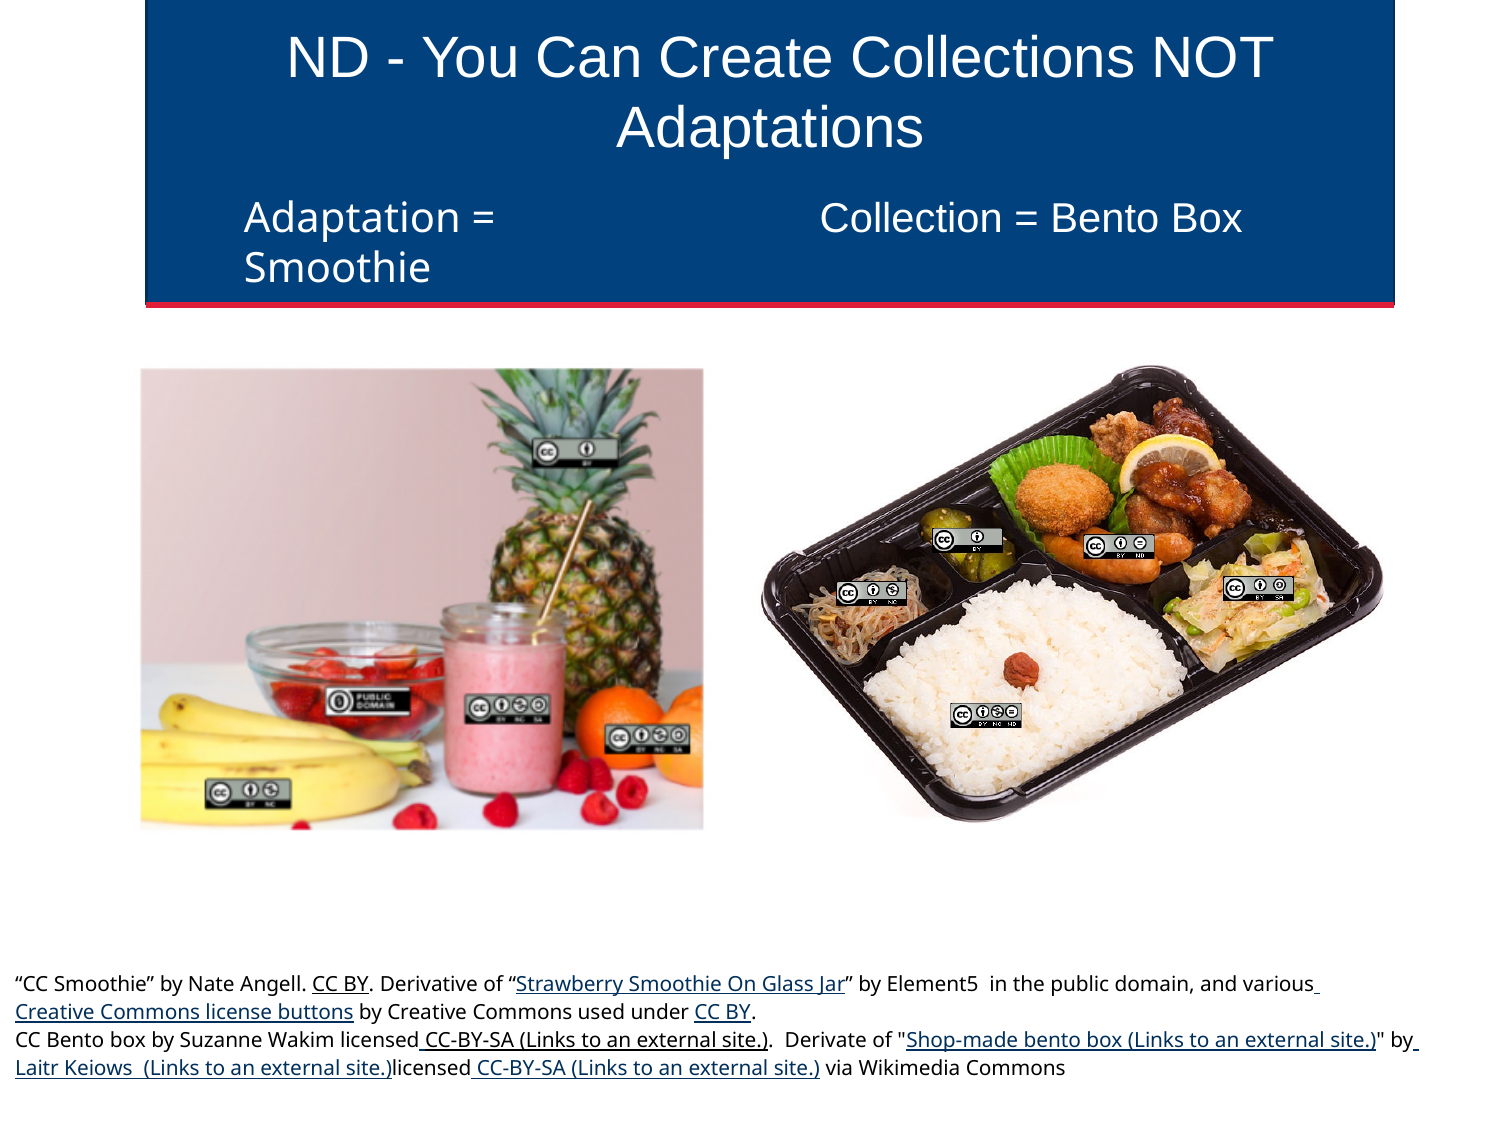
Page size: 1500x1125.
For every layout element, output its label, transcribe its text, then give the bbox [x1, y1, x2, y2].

text_box “CC Smoothie” by Nate Angell. CC BY. Derivative of “Strawberry Smoothie On Glass Jar” by Element5 in the public domain, and various Creative Commons license buttons by Creative Commons used under CC BY. CC Bento box by Suzanne Wakim licensed CC-BY-SA (Links to an external site.). Derivate of "Shop-made bento box (Links to an external site.)" by Laitr Keiows (Links to an external site.)licensed CC-BY-SA (Links to an external site.) via Wikimedia Commons [0, 921, 1500, 1125]
title ND - You Can Create Collections NOT Adaptations [134, 22, 1427, 170]
picture [750, 353, 1396, 834]
text_box Collection = Bento Box [804, 175, 1288, 265]
text_box Adaptation = Smoothie [228, 175, 689, 290]
picture [134, 362, 712, 837]
